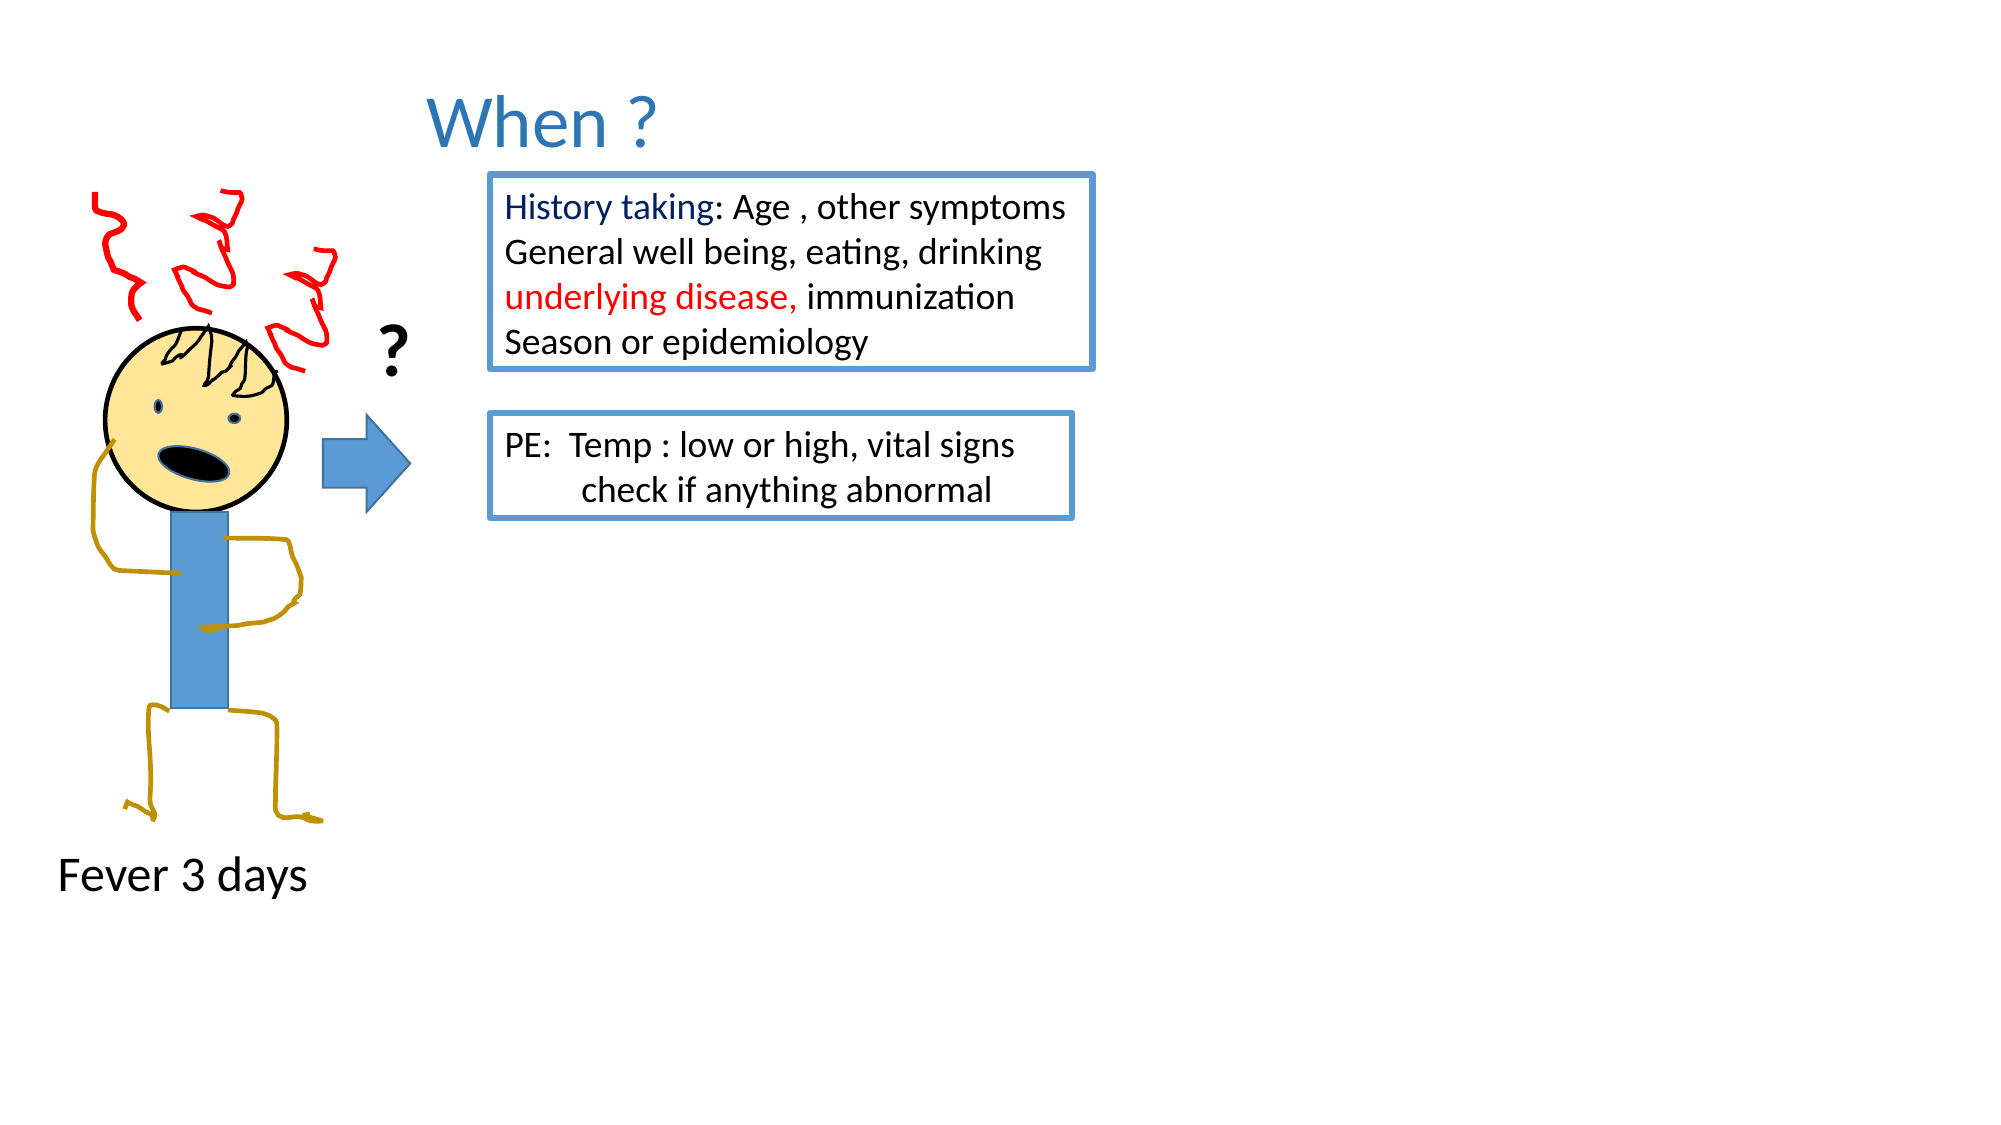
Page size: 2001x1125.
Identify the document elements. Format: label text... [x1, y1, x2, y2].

text_box [91, 438, 181, 575]
text_box [104, 327, 288, 511]
text_box [161, 323, 279, 398]
text_box [199, 536, 303, 632]
text_box [227, 412, 242, 425]
text_box ? [361, 293, 426, 399]
text_box [266, 247, 337, 373]
text_box PE: Temp : low or high, vital signs check if anything abnormal [489, 412, 1073, 518]
text_box [227, 708, 324, 823]
text_box [172, 189, 244, 315]
text_box [170, 511, 229, 709]
text_box [153, 398, 164, 415]
text_box When ? [411, 65, 676, 170]
text_box [93, 191, 144, 321]
text_box History taking: Age , other symptoms General well being, eating, drinking underlying disease, immunization Season or epidemiology [489, 174, 1093, 370]
text_box [123, 703, 170, 821]
text_box [321, 412, 412, 515]
text_box [157, 445, 231, 483]
text_box Fever 3 days [42, 834, 583, 954]
